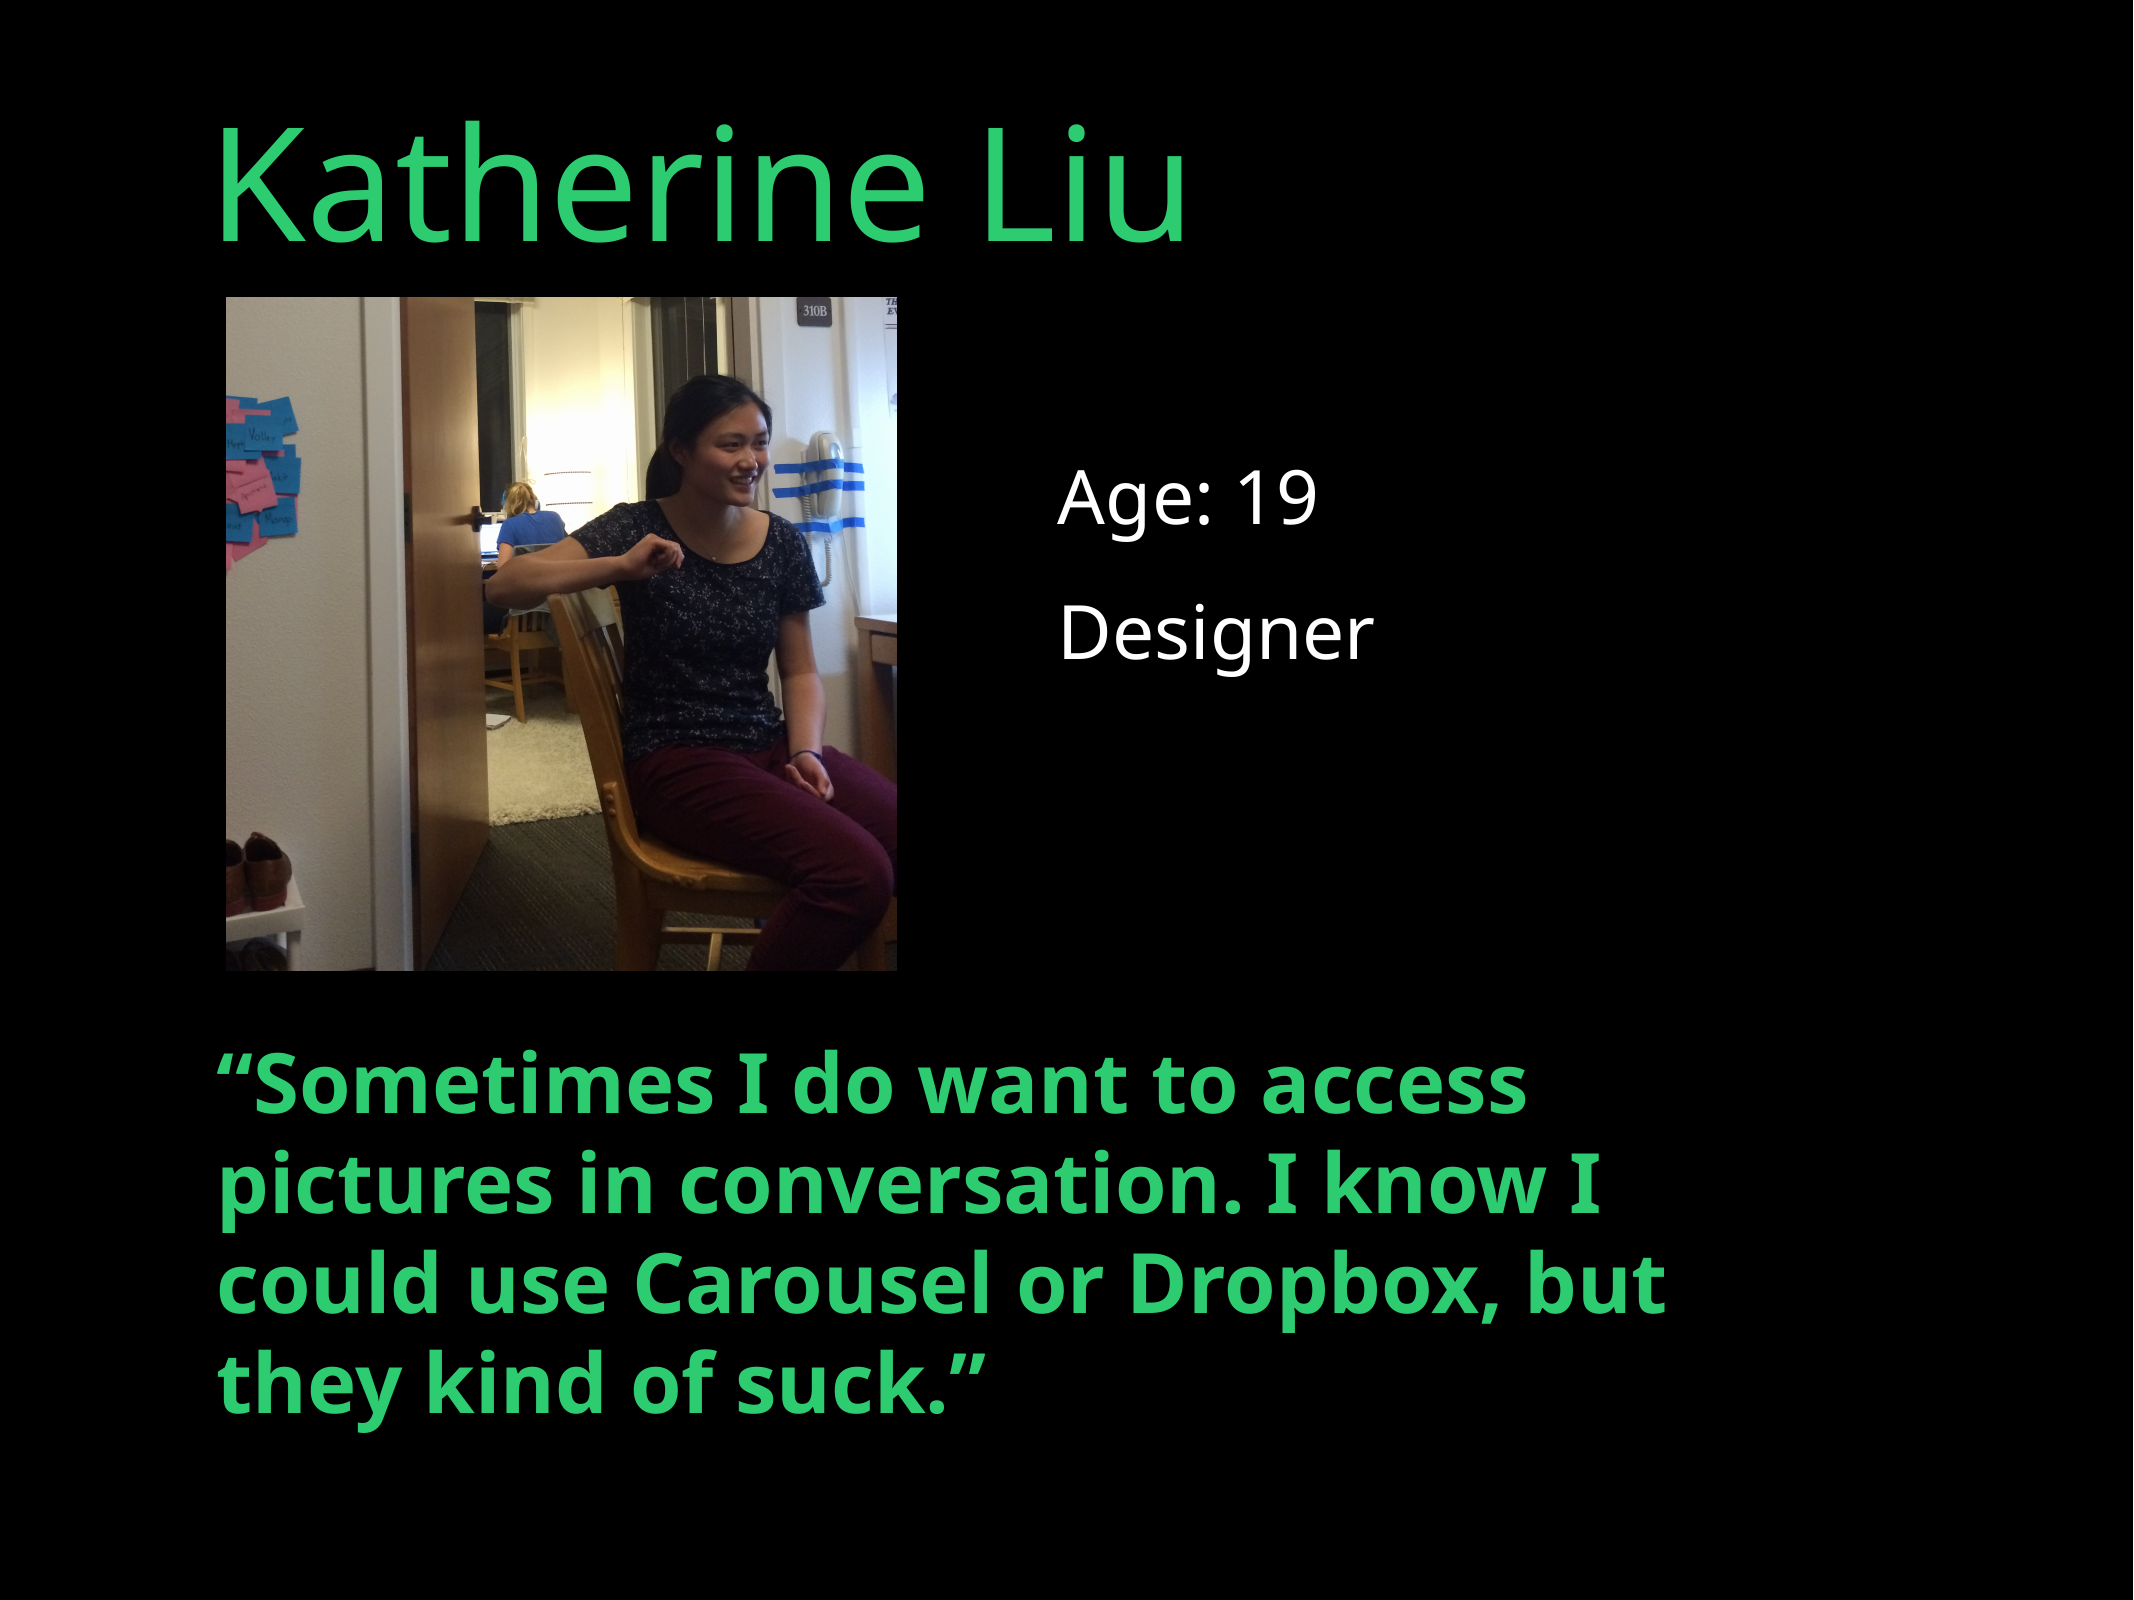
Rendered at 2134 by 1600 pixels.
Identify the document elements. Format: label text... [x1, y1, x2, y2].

text_box Age: 19 Designer [1049, 396, 1385, 683]
picture [225, 296, 898, 971]
title Katherine Liu [207, 47, 1926, 274]
text_box “Sometimes I do want to access pictures in conversation. I know I could use Carousel or Dropbox, but they kind of suck.” [208, 1022, 1925, 1439]
